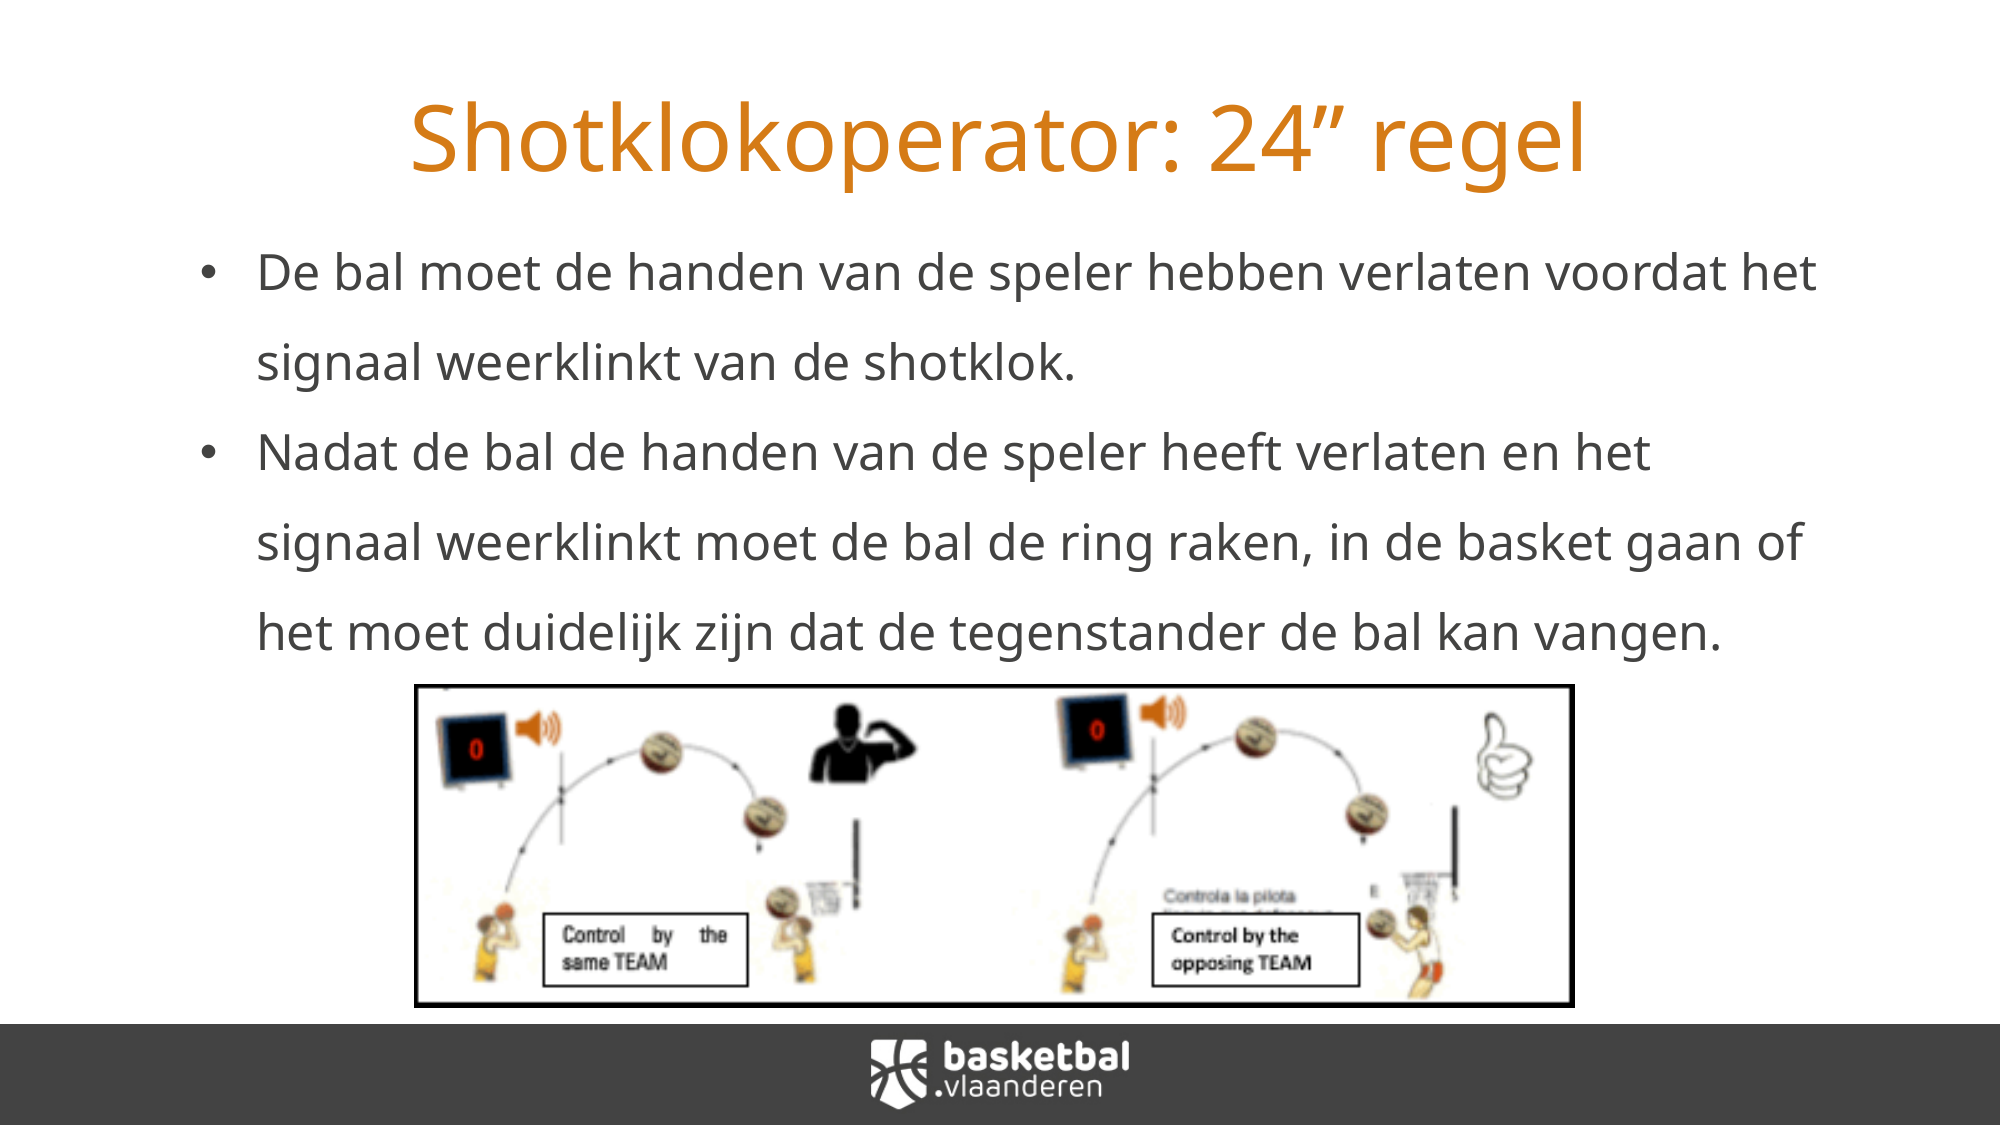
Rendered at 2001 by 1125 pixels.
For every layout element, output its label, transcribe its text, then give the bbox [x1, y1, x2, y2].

title Shotklokoperator: 24” regel [137, 59, 1863, 223]
picture [0, 1024, 2000, 1125]
text_box De bal moet de handen van de speler hebben verlaten voordat het signaal weerklinkt van de shotklok. Nadat de bal de handen van de speler heeft verlaten en het signaal weerklinkt moet de bal de ring raken, in de basket gaan of het moet duidelijk zijn dat de tegenstander de bal kan vangen. [185, 223, 1845, 669]
picture [414, 684, 1575, 1008]
